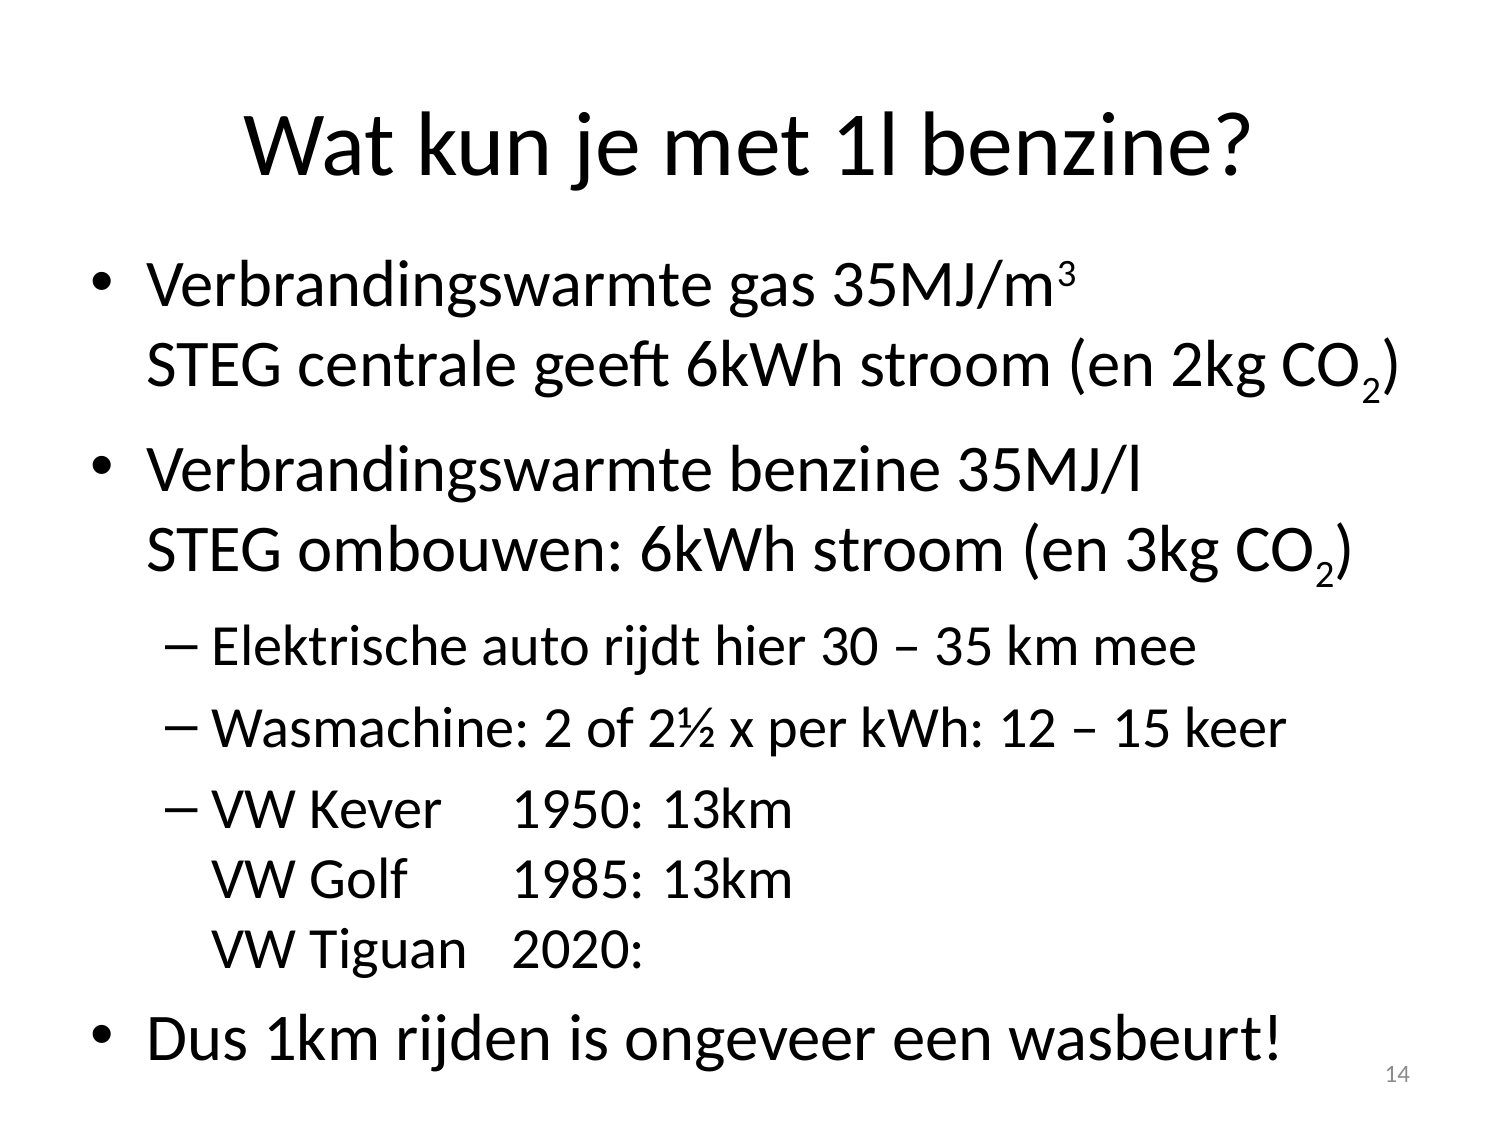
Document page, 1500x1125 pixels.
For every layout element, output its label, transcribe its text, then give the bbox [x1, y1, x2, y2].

slide_number 14 [1074, 1042, 1425, 1103]
list Verbrandingswarmte gas 35MJ/m3 STEG centrale geeft 6kWh stroom (en 2kg CO2) Verbrandingswarmte benzine 35MJ/l STEG ombouwen: 6kWh stroom (en 3kg CO2) Elektrische auto rijdt hier 30 – 35 km mee Wasmachine: 2 of 2½ x per kWh: 12 – 15 keer VW Kever 1950: 13km VW Golf 1985: 13km VW Tiguan 2020: Dus 1km rijden is ongeveer een wasbeurt! [75, 232, 1425, 1103]
title Wat kun je met 1l benzine? [75, 45, 1425, 232]
